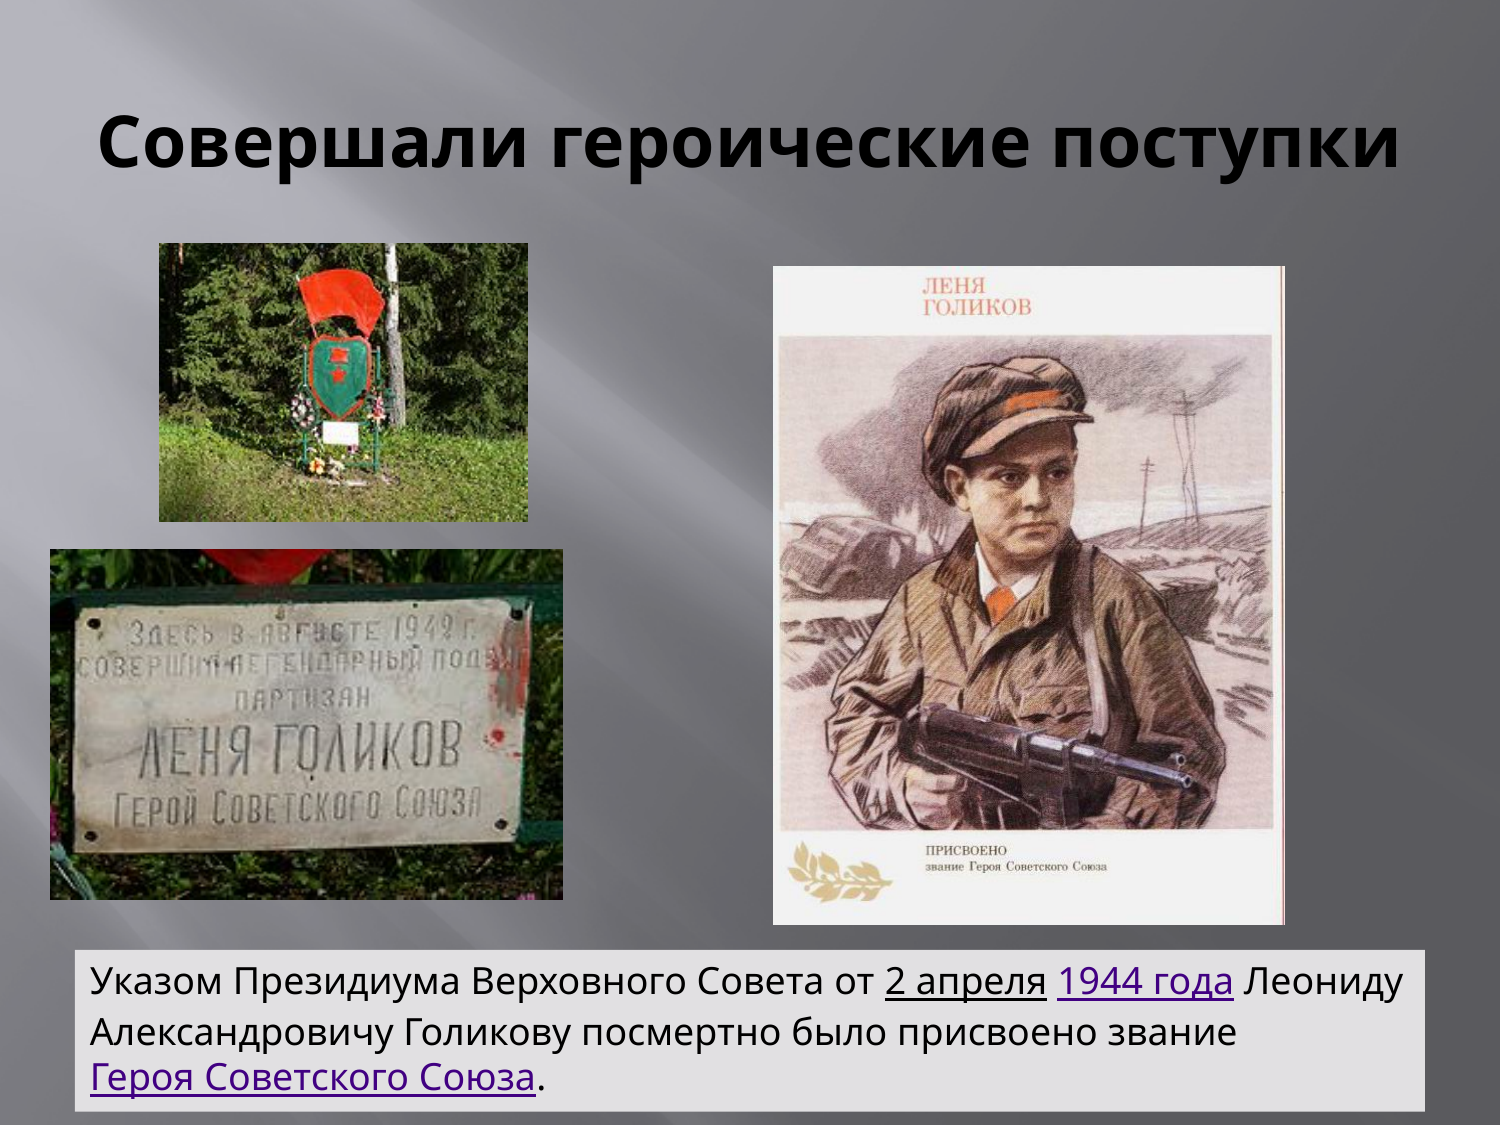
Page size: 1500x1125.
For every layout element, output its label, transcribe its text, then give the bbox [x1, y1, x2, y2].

text_box Указом Президиума Верховного Совета от 2 апреля 1944 года Леониду Александровичу Голикову посмертно было присвоено звание Героя Советского Союза. [74, 949, 1425, 1112]
title Совершали героические поступки [75, 45, 1425, 233]
picture [159, 243, 528, 522]
picture [49, 549, 563, 901]
picture [773, 266, 1286, 926]
